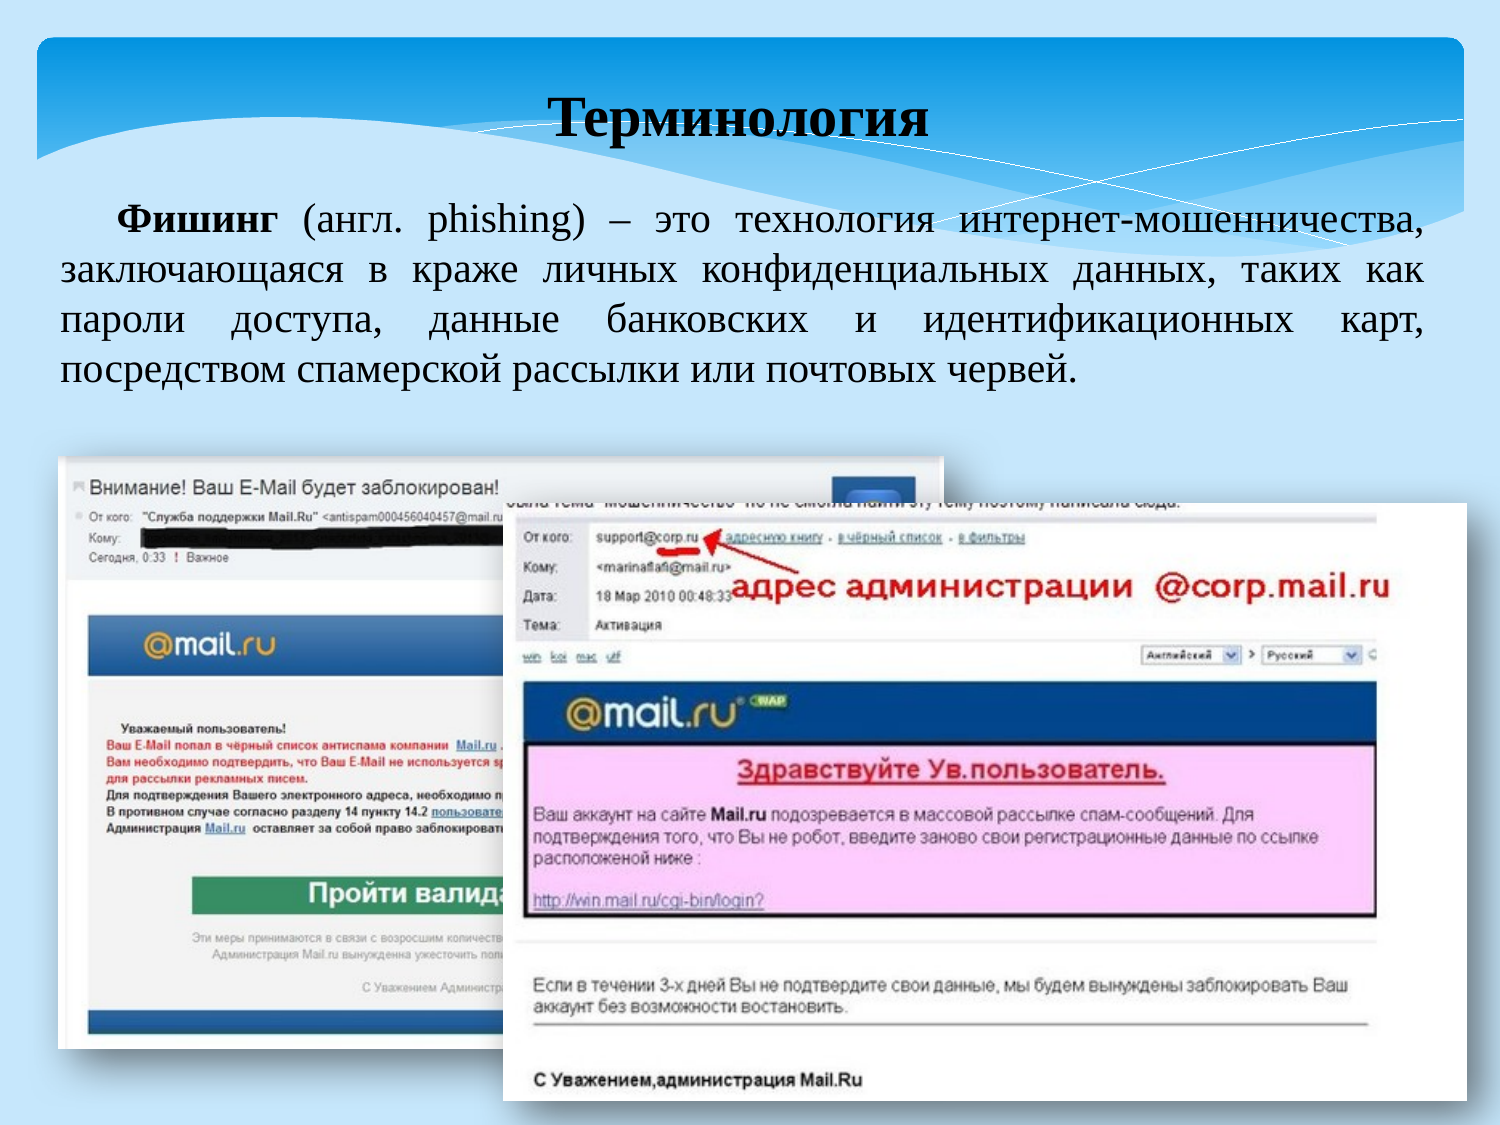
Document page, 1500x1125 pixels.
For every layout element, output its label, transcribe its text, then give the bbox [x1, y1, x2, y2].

picture [58, 456, 1467, 1101]
text_box Терминология [316, 70, 1161, 156]
text_box Фишинг (англ. phishing) – это технология интернет-мошенничества, заключающаяся в краже личных конфиденциальных данных, таких как пароли доступа, данные банковских и идентификационных карт, посредством спамерской рассылки или почтовых червей. [45, 183, 1440, 398]
